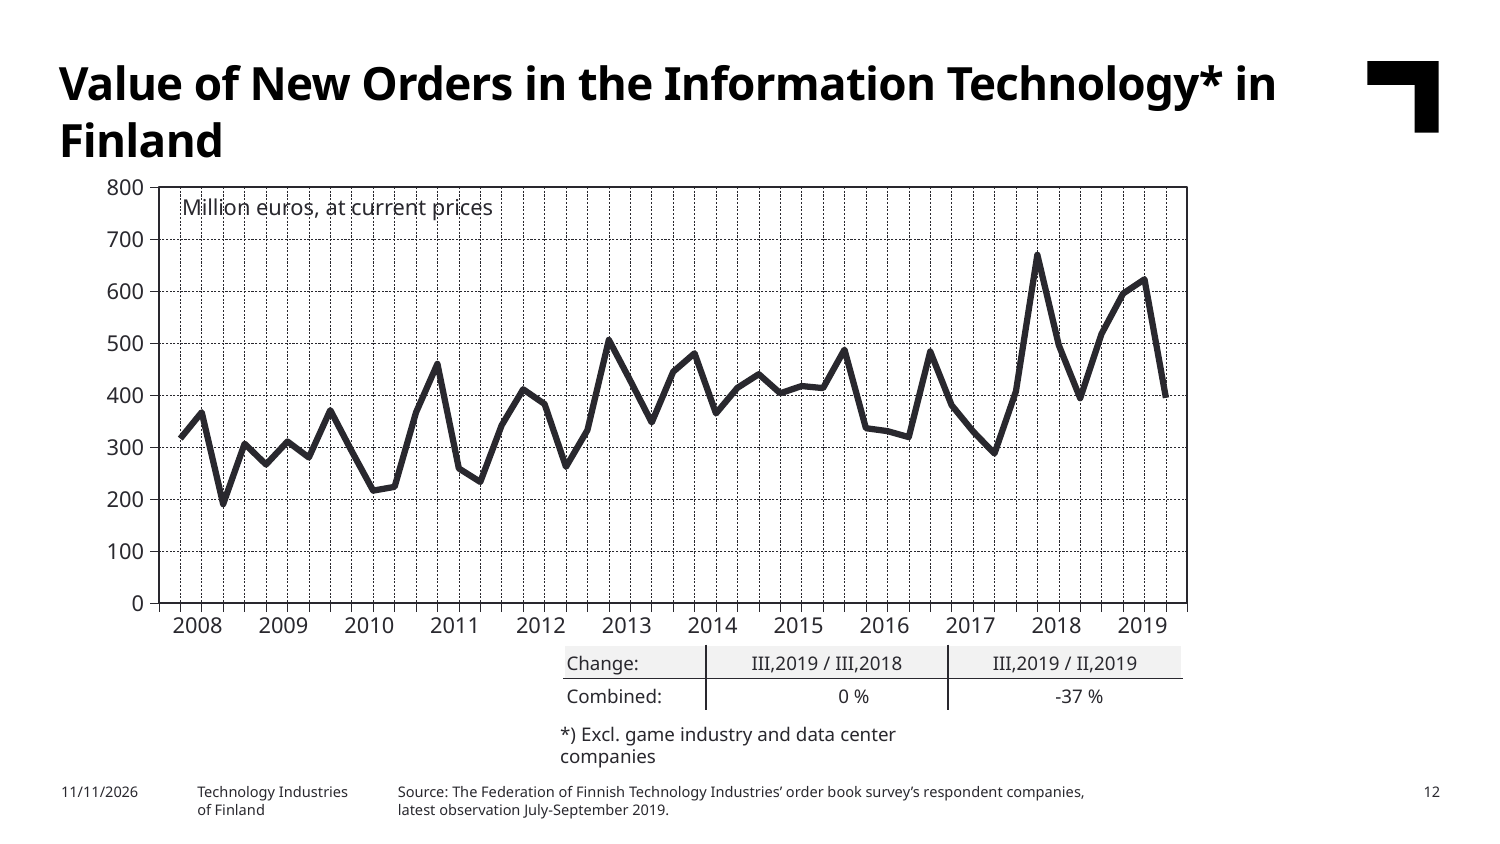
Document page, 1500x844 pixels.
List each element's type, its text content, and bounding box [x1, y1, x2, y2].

table_cell Combined: [565, 679, 705, 710]
table_header Change: [565, 674, 705, 678]
slide_number 12 [1313, 775, 1456, 803]
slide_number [46, 775, 197, 803]
list Value of New Orders in the Information Technology* in Finland [41, 46, 1353, 153]
list Source: The Federation of Finnish Technology Industries’ order book survey’s respondent companies, latest observation July-September 2019. [382, 775, 1133, 816]
table_cell -37 % [949, 679, 1181, 710]
footer Technology Industries of Finland [197, 775, 453, 803]
text_box *) Excl. game industry and data center companies [545, 714, 995, 775]
table_header III,2019 / II,2019 [949, 674, 1181, 678]
chart [45, 166, 1423, 667]
table_cell 0 % [707, 679, 947, 710]
table_header III,2019 / III,2018 [707, 674, 947, 678]
